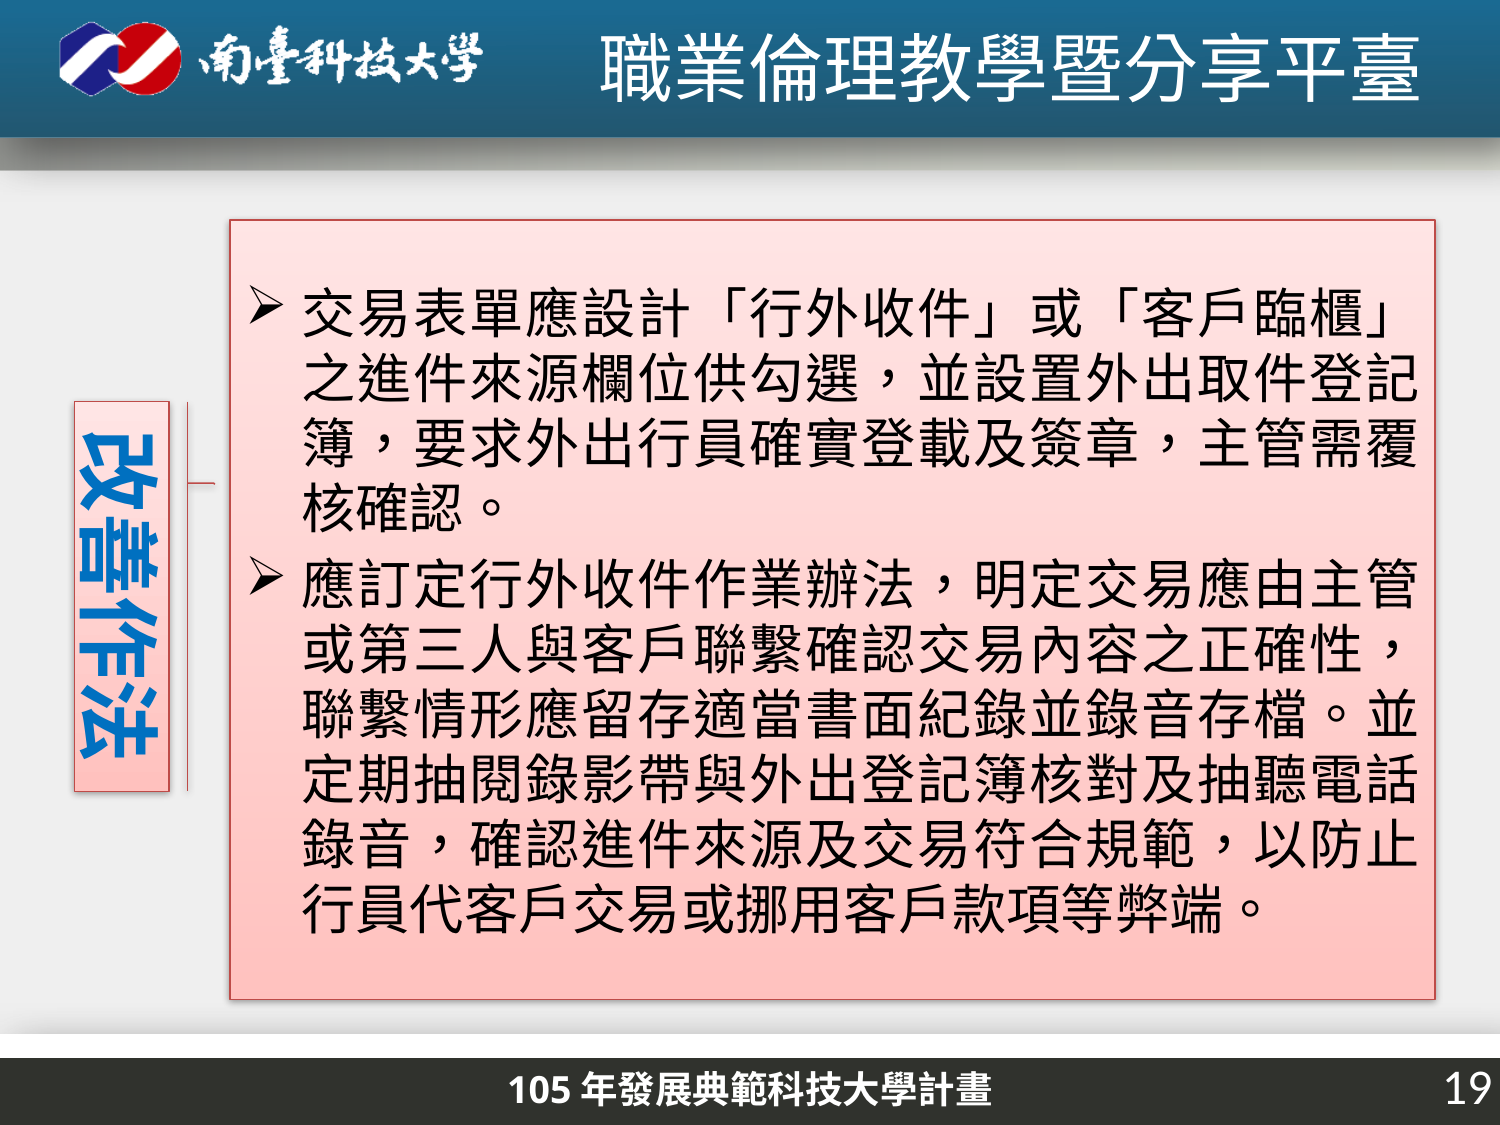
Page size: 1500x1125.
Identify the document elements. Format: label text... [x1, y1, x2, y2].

text_box 職業倫理教學暨分享平臺 [572, 13, 1450, 119]
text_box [54, 401, 187, 792]
picture [0, 0, 1500, 1125]
list 交易表單應設計「行外收件」或「客戶臨櫃」之進件來源欄位供勾選，並設置外出取件登記簿，要求外出行員確實登載及簽章，主管需覆核確認。 應訂定行外收件作業辦法，明定交易應由主管或第三人與客戶聯繫確認交易內容之正確性，聯繫情形應留存適當書面紀錄並錄音存檔。並定期抽閱錄影帶與外出登記簿核對及抽聽電話錄音，確認進件來源及交易符合規範，以防止行員代客戶交易或挪用客戶款項等弊端。 [229, 219, 1436, 1000]
